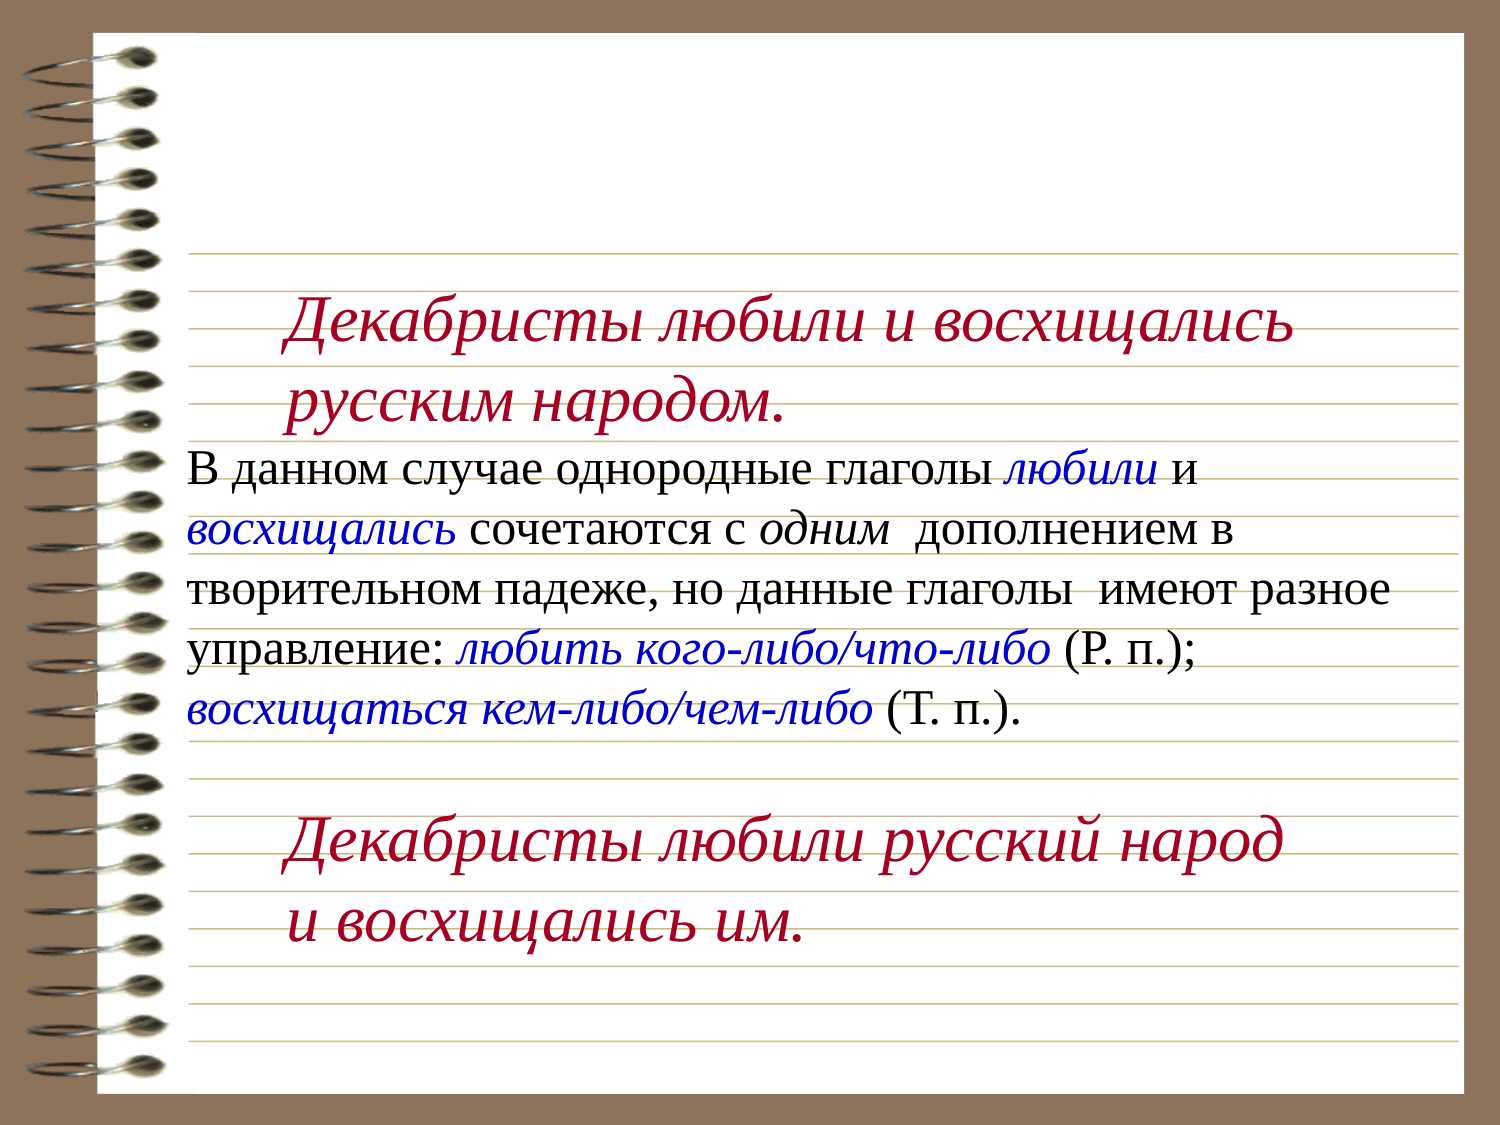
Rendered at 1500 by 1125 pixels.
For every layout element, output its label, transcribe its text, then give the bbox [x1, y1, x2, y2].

list Декабристы любили и восхищались русским народом. В данном случае однородные глаголы любили и восхищались сочетаются с одним дополнением в творительном падеже, но данные глаголы имеют разное управление: любить кого-либо/что-либо (Р. п.); восхищаться кем-либо/чем-либо (Т. п.). Декабристы любили русский народ и восхищались им. [171, 267, 1447, 1024]
picture [0, 8, 194, 1115]
